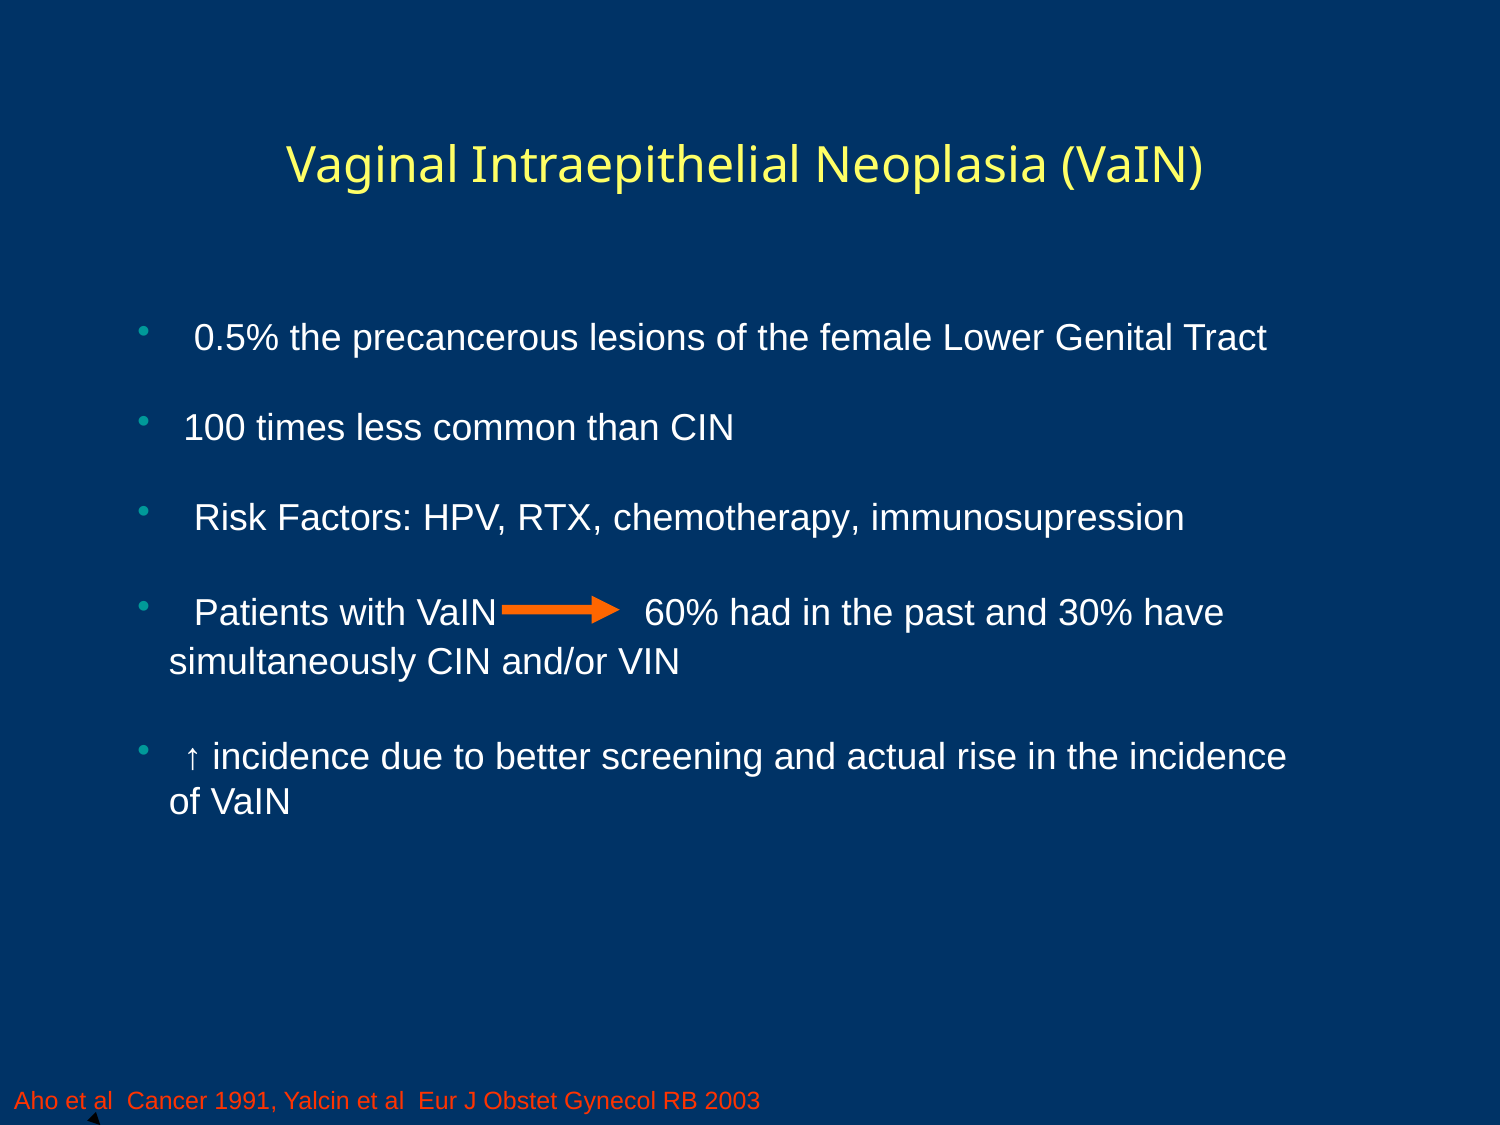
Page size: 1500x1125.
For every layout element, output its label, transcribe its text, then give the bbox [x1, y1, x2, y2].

text_box Aho et al Cancer 1991, Yalcin et al Eur J Obstet Gynecol RB 2003 [0, 1076, 785, 1125]
text_box [501, 603, 620, 616]
text_box Vaginal Intraepithelial Neoplasia (VaIN) [271, 125, 1219, 201]
text_box 0.5% the precancerous lesions of the female Lower Genital Tract 100 times less common than CIN Risk Factors: HPV, RTX, chemotherapy, immunosupression Patients with VaIN 60% had in the past and 30% have simultaneously CIN and/or VIN ↑ incidence due to better screening and actual rise in the incidence of VaIN [122, 305, 1303, 1098]
